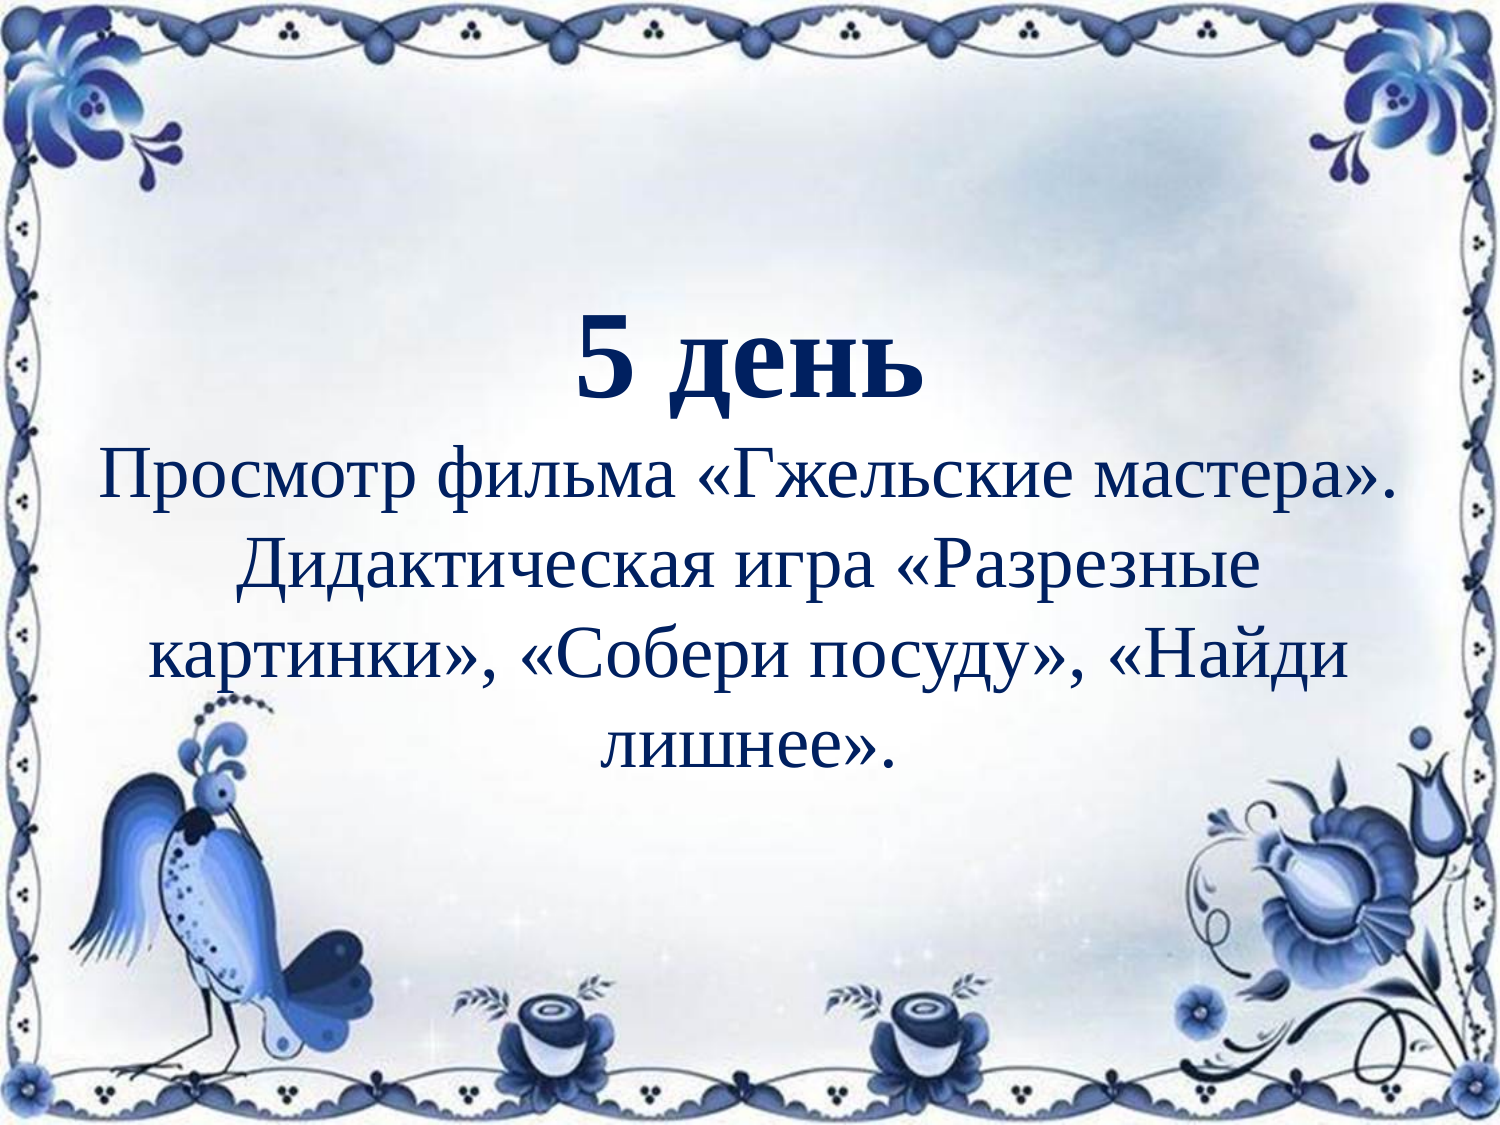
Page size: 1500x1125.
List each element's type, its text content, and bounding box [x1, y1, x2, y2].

text_box 5 день Просмотр фильма «Гжельские мастера». Дидактическая игра «Разрезные картинки», «Собери посуду», «Найди лишнее». [46, 264, 1454, 790]
picture [0, 0, 1500, 1125]
